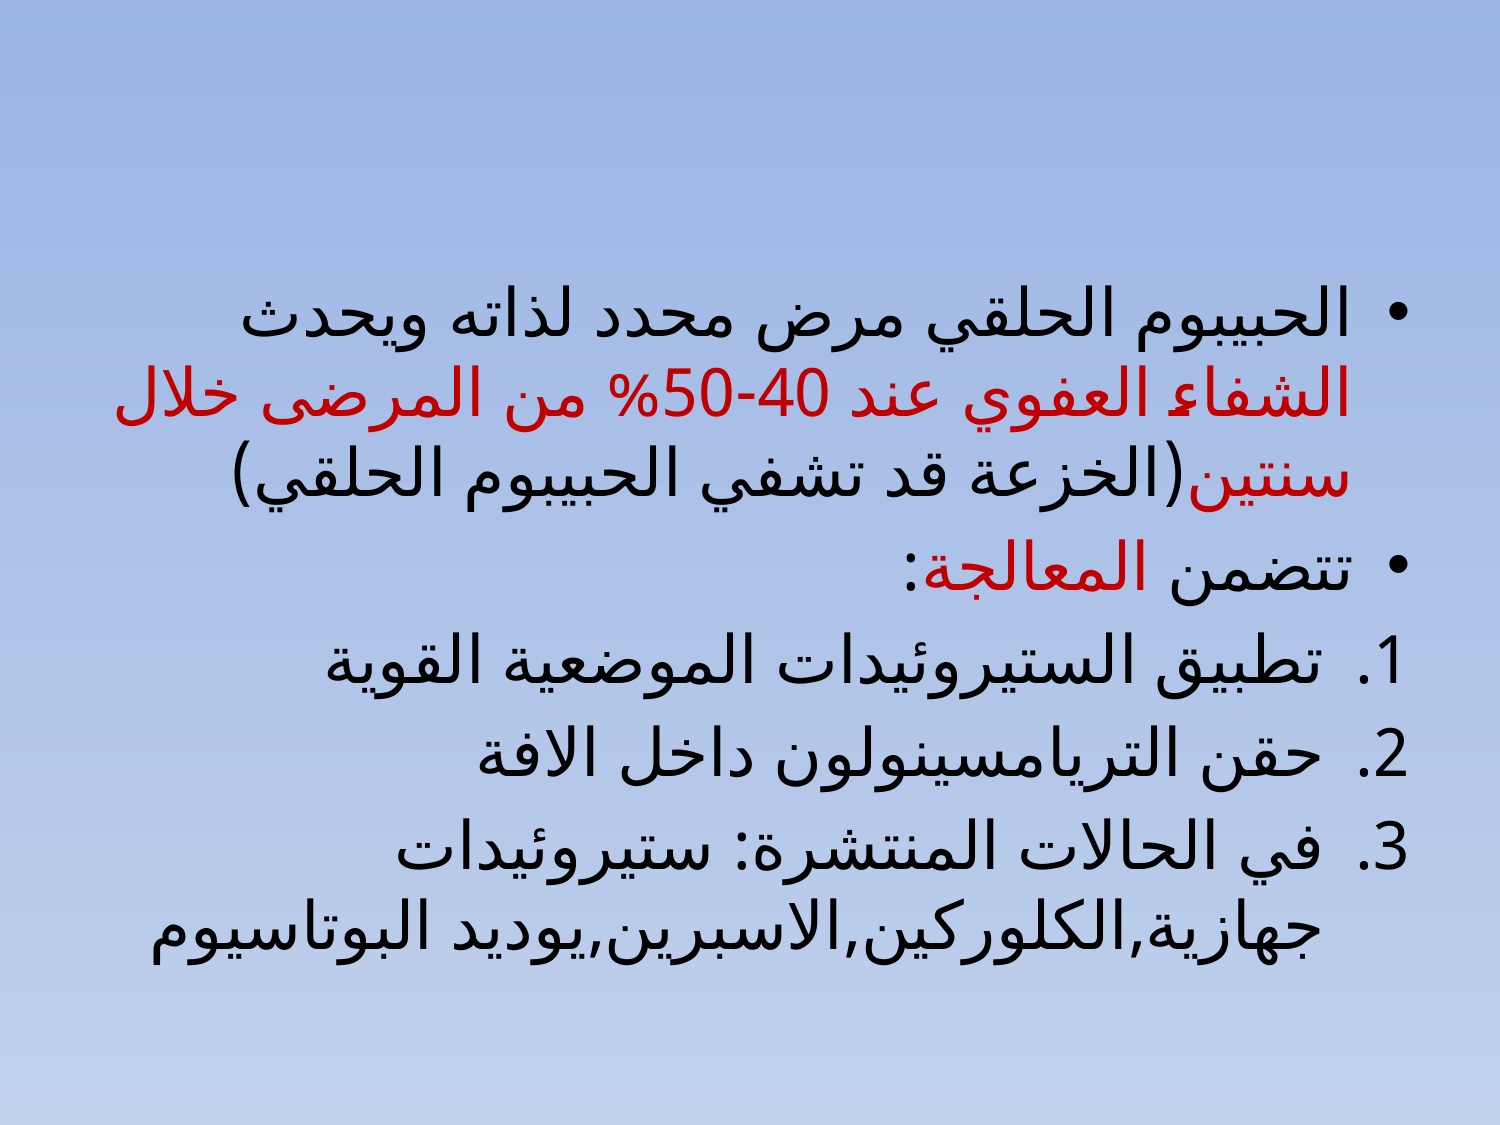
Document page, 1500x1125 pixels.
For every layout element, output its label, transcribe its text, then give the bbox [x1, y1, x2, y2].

list الحبيبوم الحلقي مرض محدد لذاته ويحدث الشفاء العفوي عند 40-50% من المرضى خلال سنتين(الخزعة قد تشفي الحبيبوم الحلقي) تتضمن المعالجة: تطبيق الستيروئيدات الموضعية القوية حقن التريامسينولون داخل الافة في الحالات المنتشرة: ستيروئيدات جهازية,الكلوركين,الاسبرين,يوديد البوتاسيوم [75, 262, 1425, 1005]
